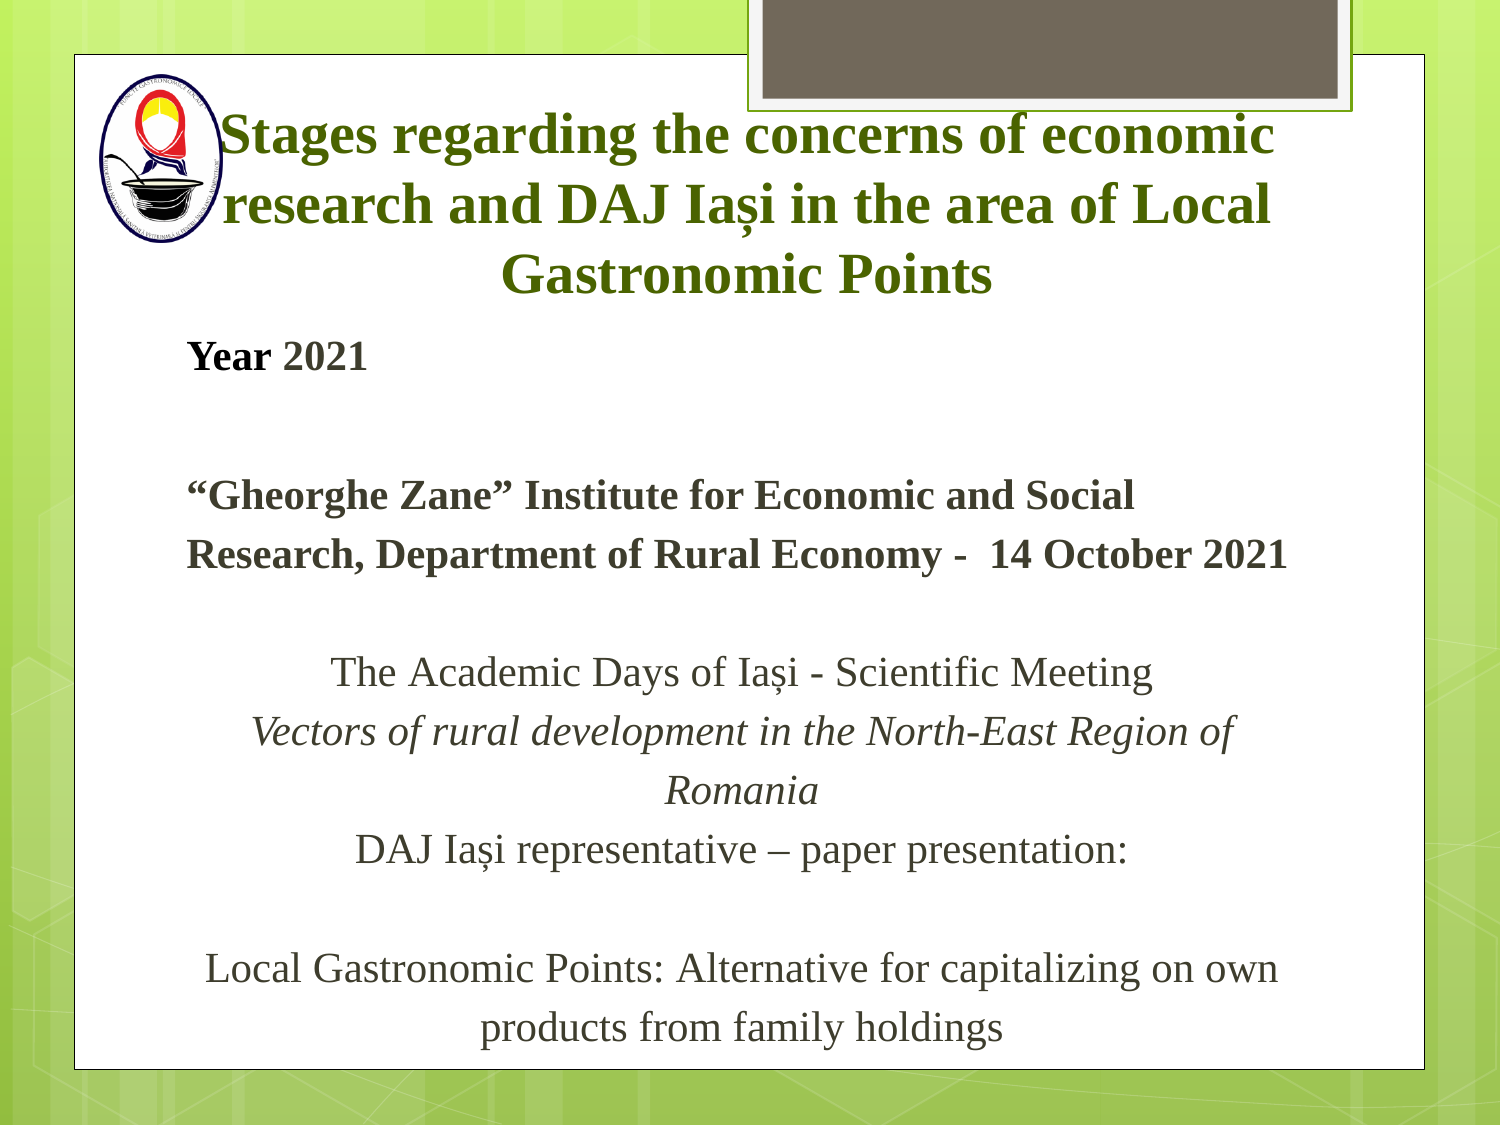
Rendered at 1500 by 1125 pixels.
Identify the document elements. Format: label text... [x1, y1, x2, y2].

title Stages regarding the concerns of economic research and DAJ Iași in the area of Local Gastronomic Points [171, 75, 1324, 313]
list Year 2021 “Gheorghe Zane” Institute for Economic and Social Research, Department of Rural Economy - 14 October 2021 The Academic Days of Iași - Scientific Meeting Vectors of rural development in the North-East Region of Romania DAJ Iași representative – paper presentation: Local Gastronomic Points: Alternative for capitalizing on own products from family holdings [171, 312, 1313, 1063]
picture [99, 74, 223, 243]
